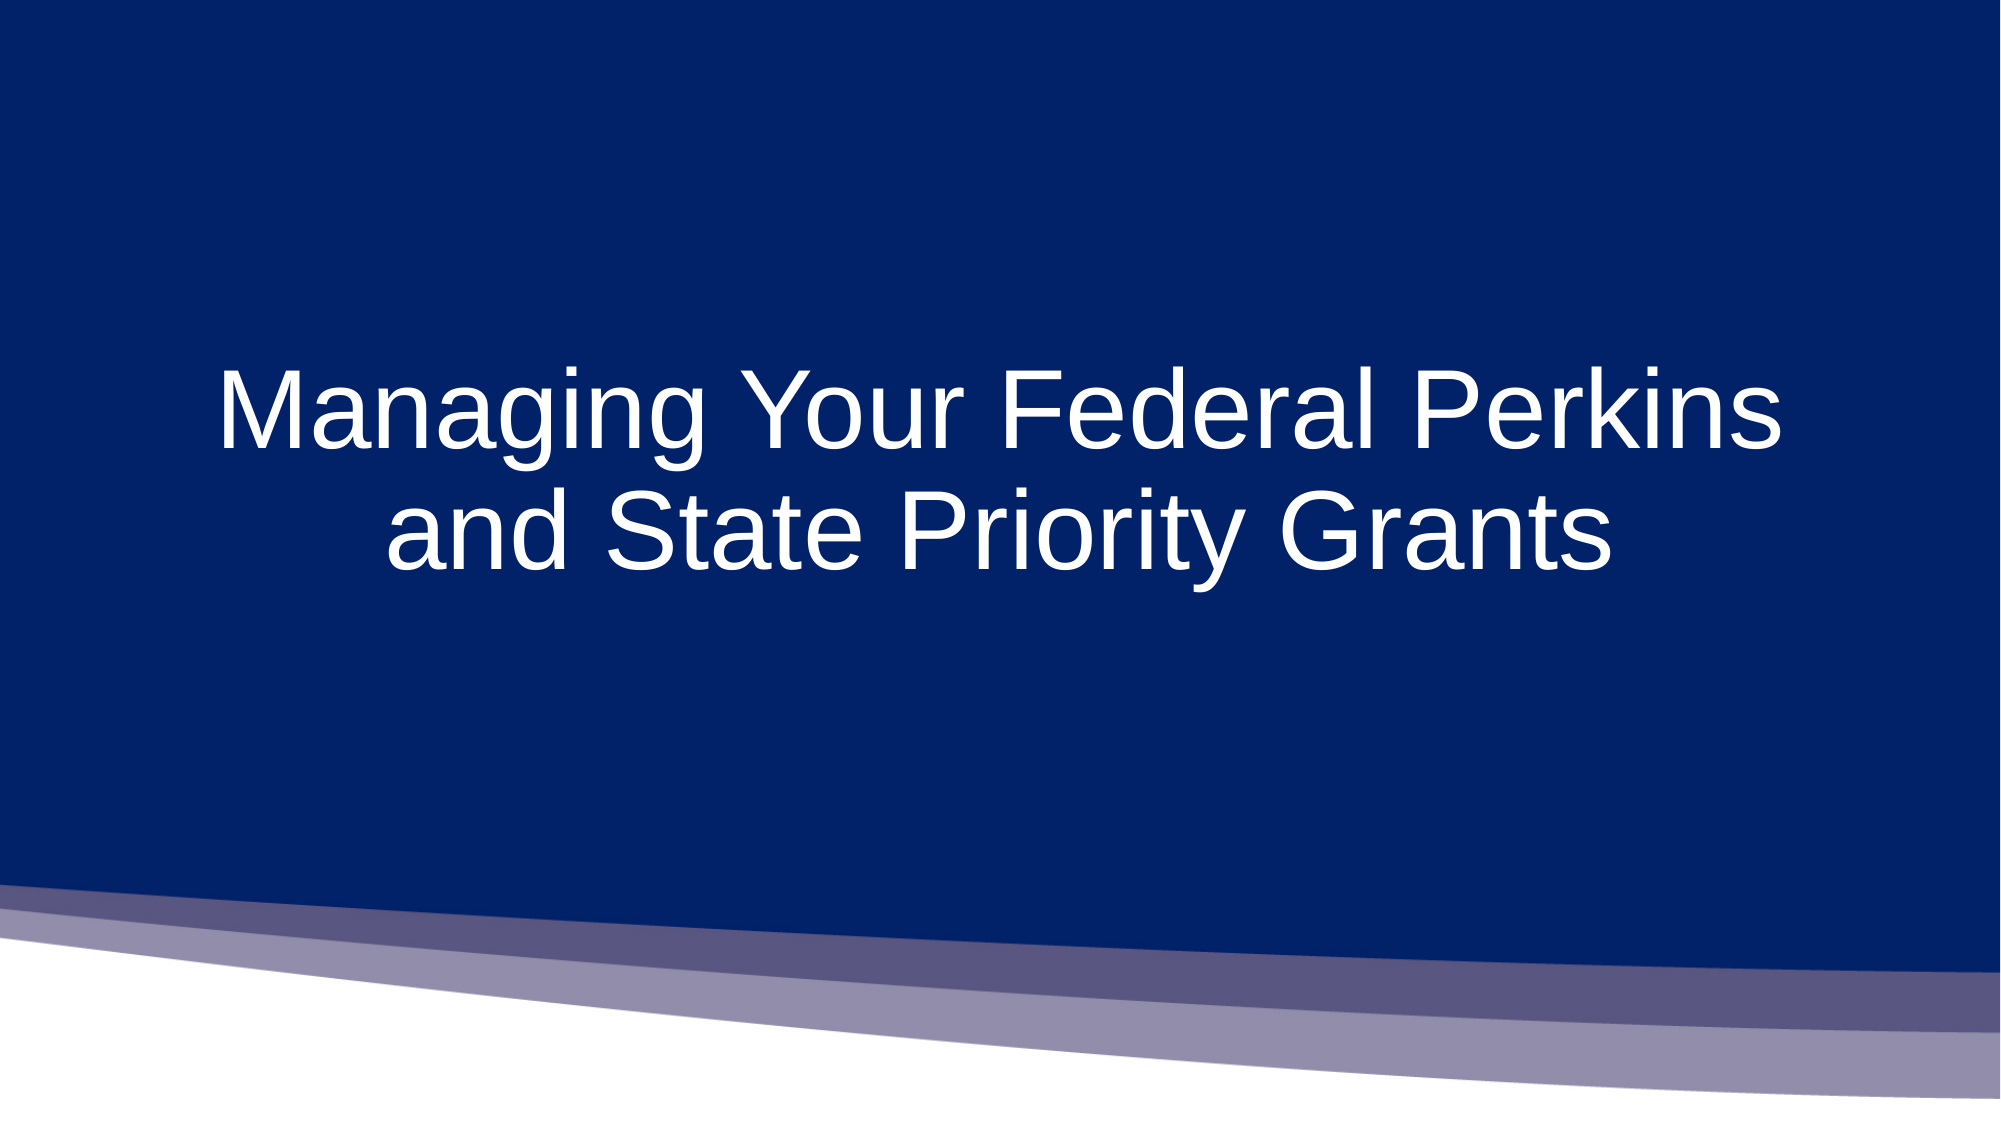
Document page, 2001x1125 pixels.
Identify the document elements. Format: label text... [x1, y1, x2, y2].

picture [0, 0, 2001, 1125]
title Managing Your Federal Perkins and State Priority Grants [131, 343, 1869, 471]
